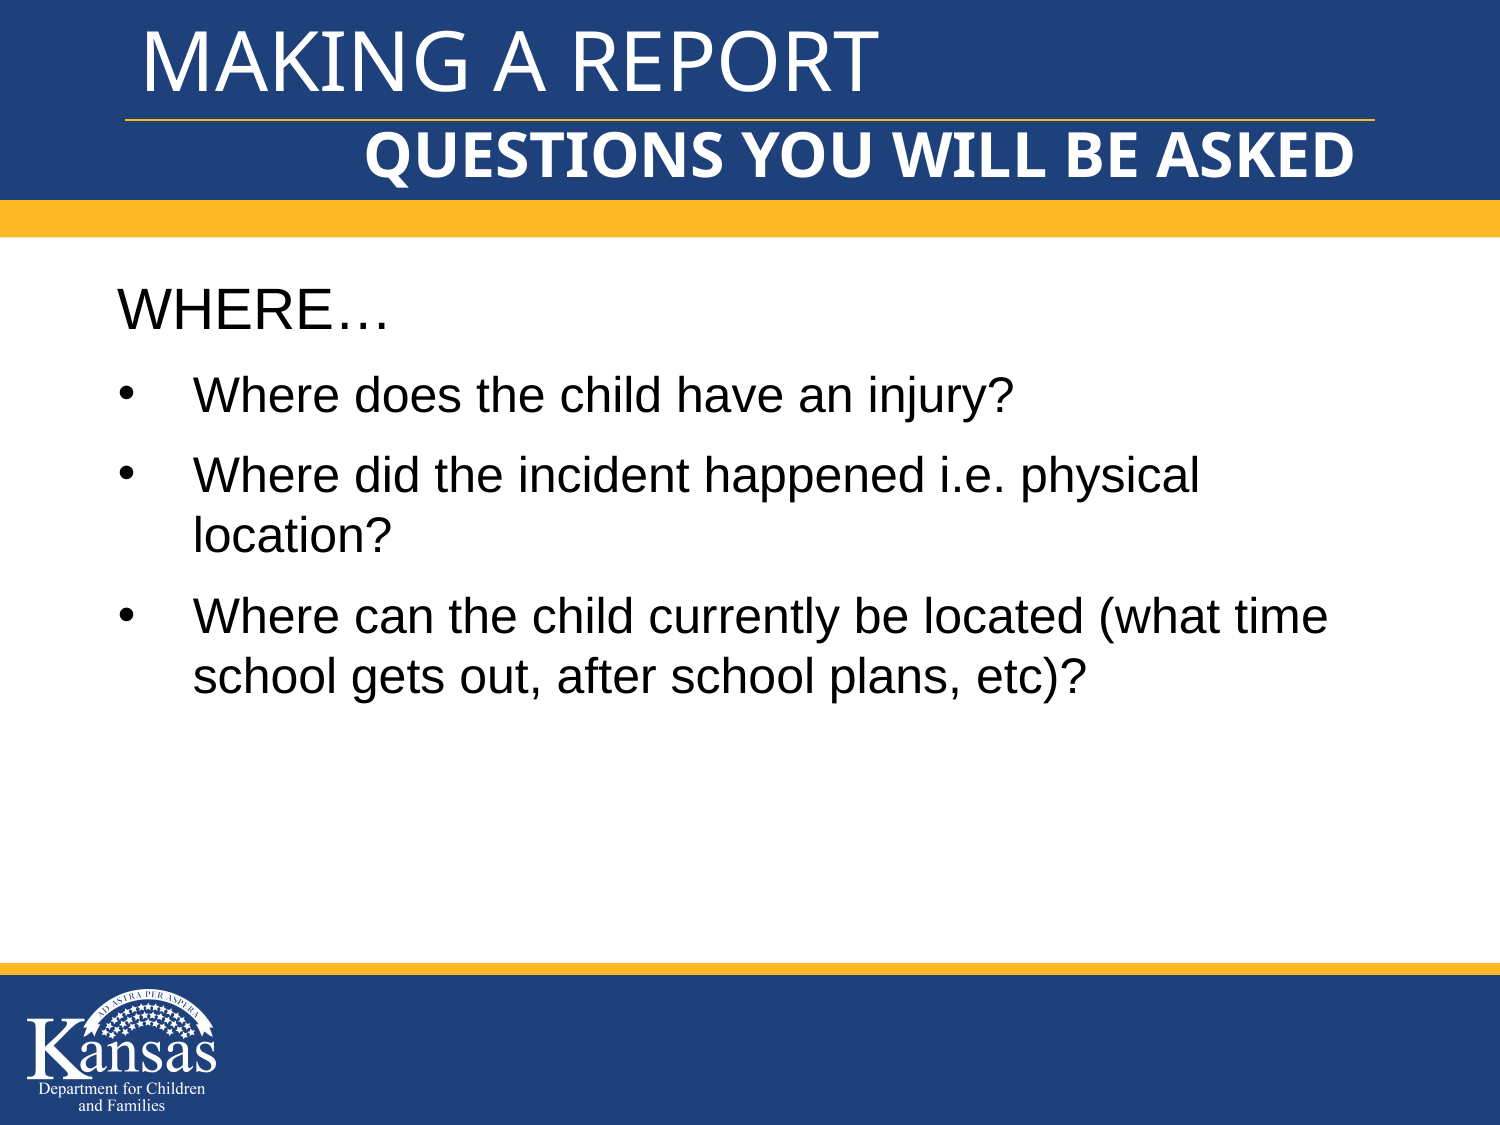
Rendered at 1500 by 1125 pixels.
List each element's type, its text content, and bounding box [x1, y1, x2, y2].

picture [27, 989, 216, 1116]
list QUESTIONS YOU WILL BE ASKED [124, 116, 1373, 205]
title MAKING A REPORT [124, 28, 1373, 116]
list WHERE… Where does the child have an injury? Where did the incident happened i.e. physical location? Where can the child currently be located (what time school gets out, after school plans, etc)? [103, 263, 1397, 952]
